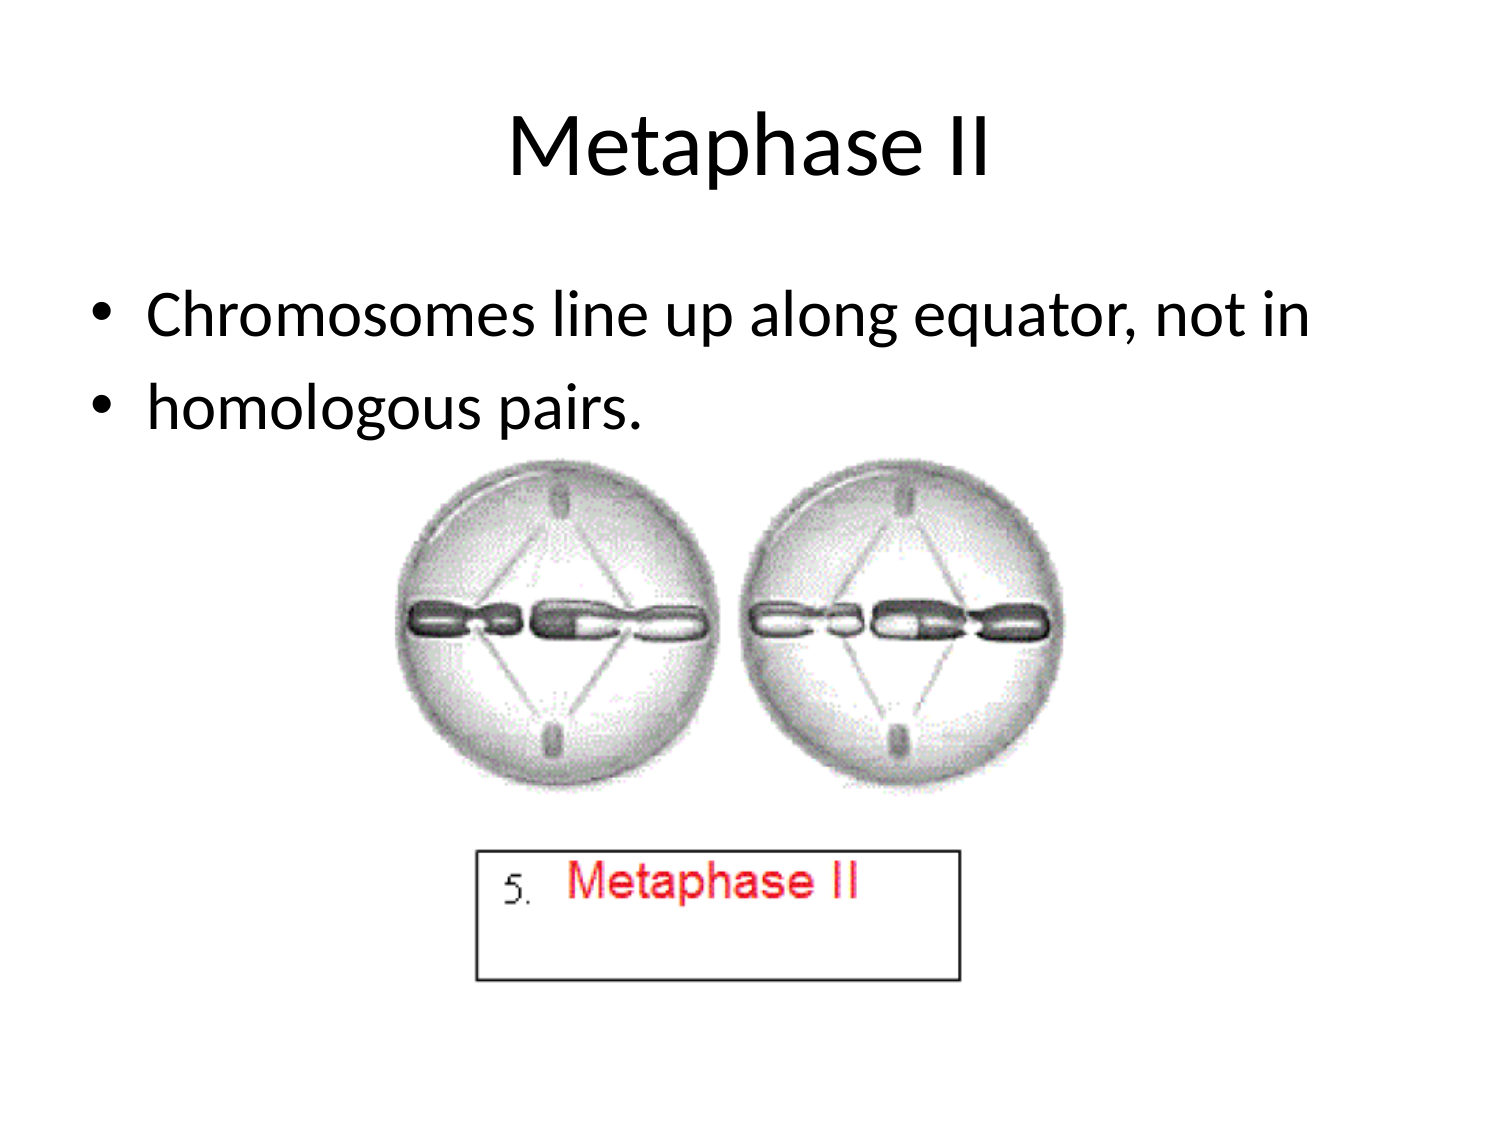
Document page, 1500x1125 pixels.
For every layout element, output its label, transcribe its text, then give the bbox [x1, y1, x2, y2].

title Metaphase II [75, 45, 1425, 233]
picture [374, 449, 1079, 1030]
list Chromosomes line up along equator, not in homologous pairs. [75, 262, 1425, 1005]
